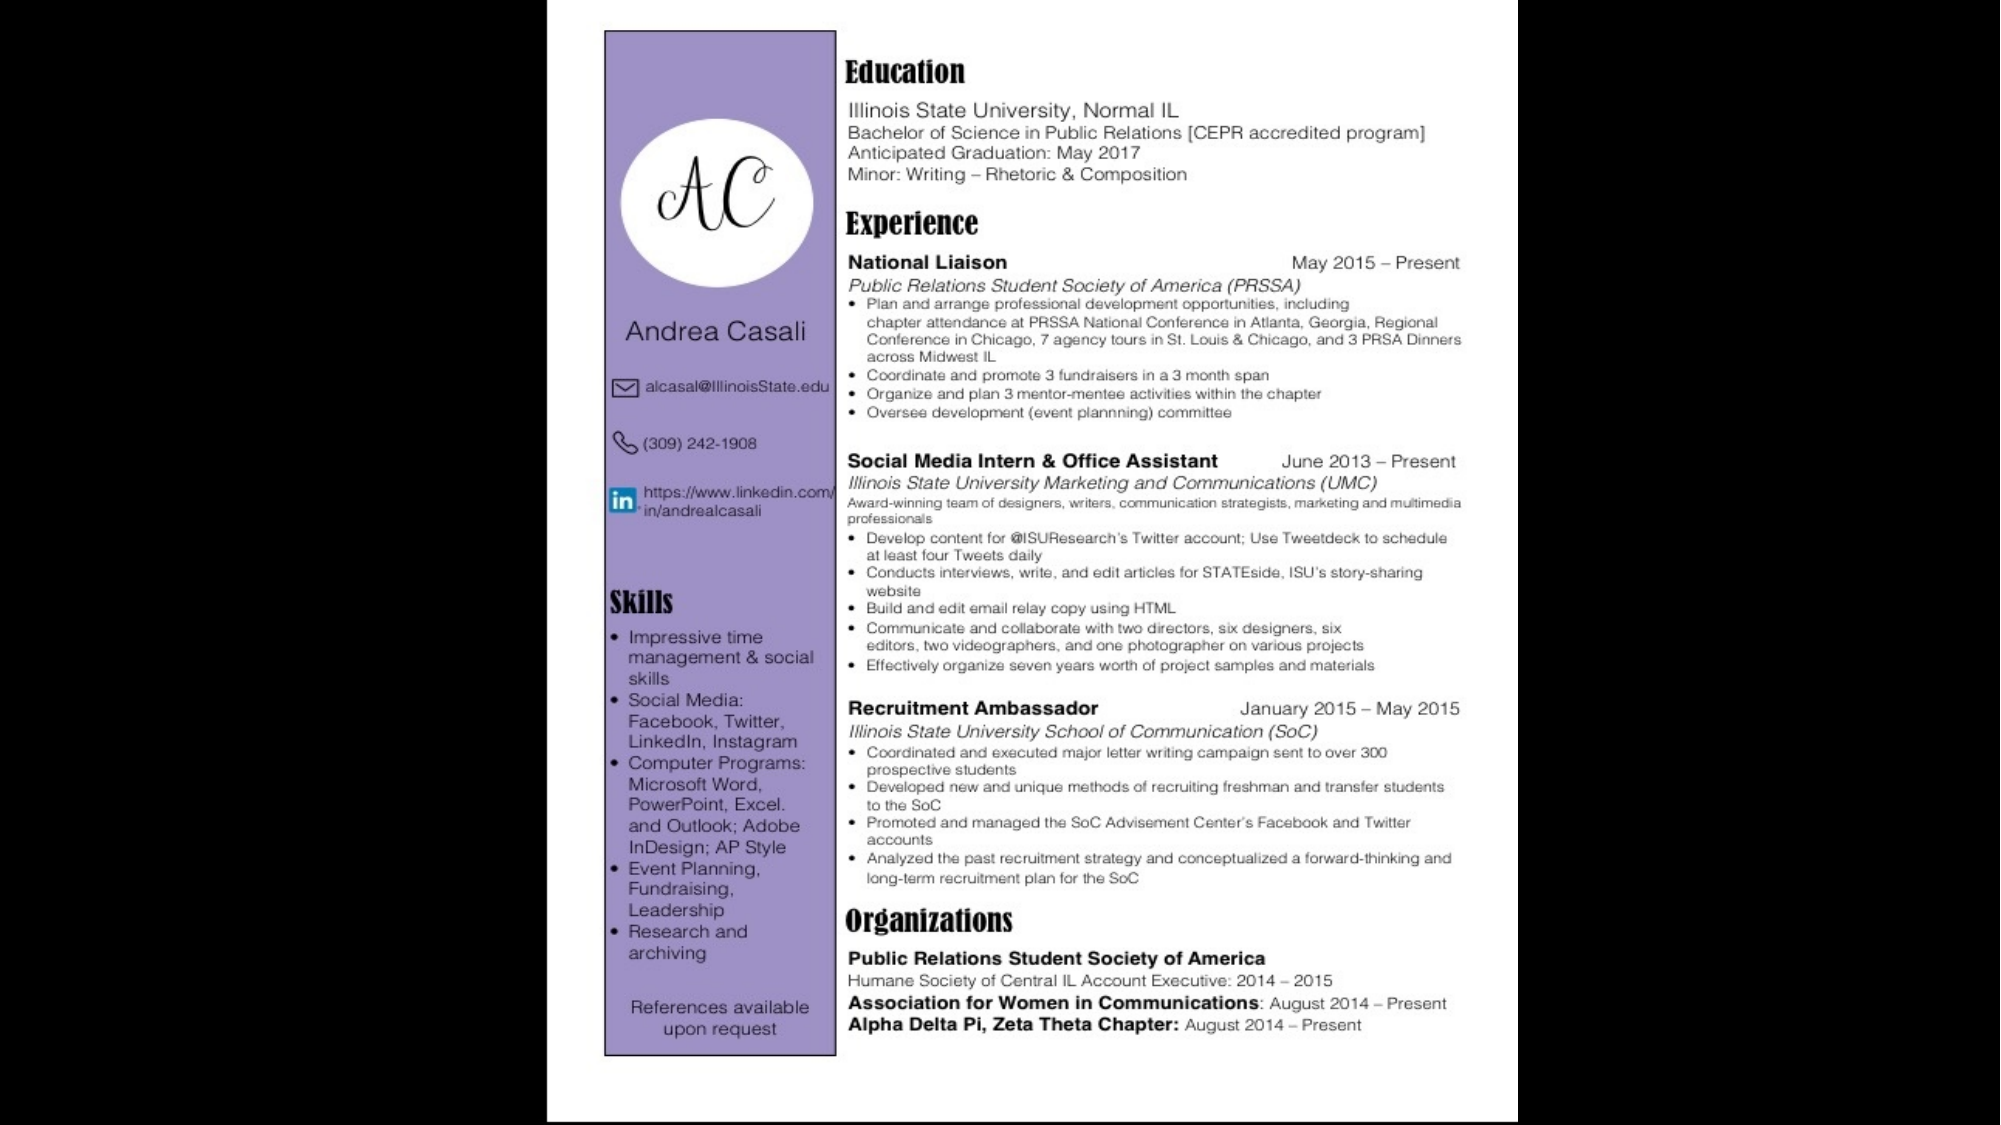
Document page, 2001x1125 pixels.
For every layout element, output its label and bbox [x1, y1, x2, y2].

list [538, 0, 1517, 1125]
